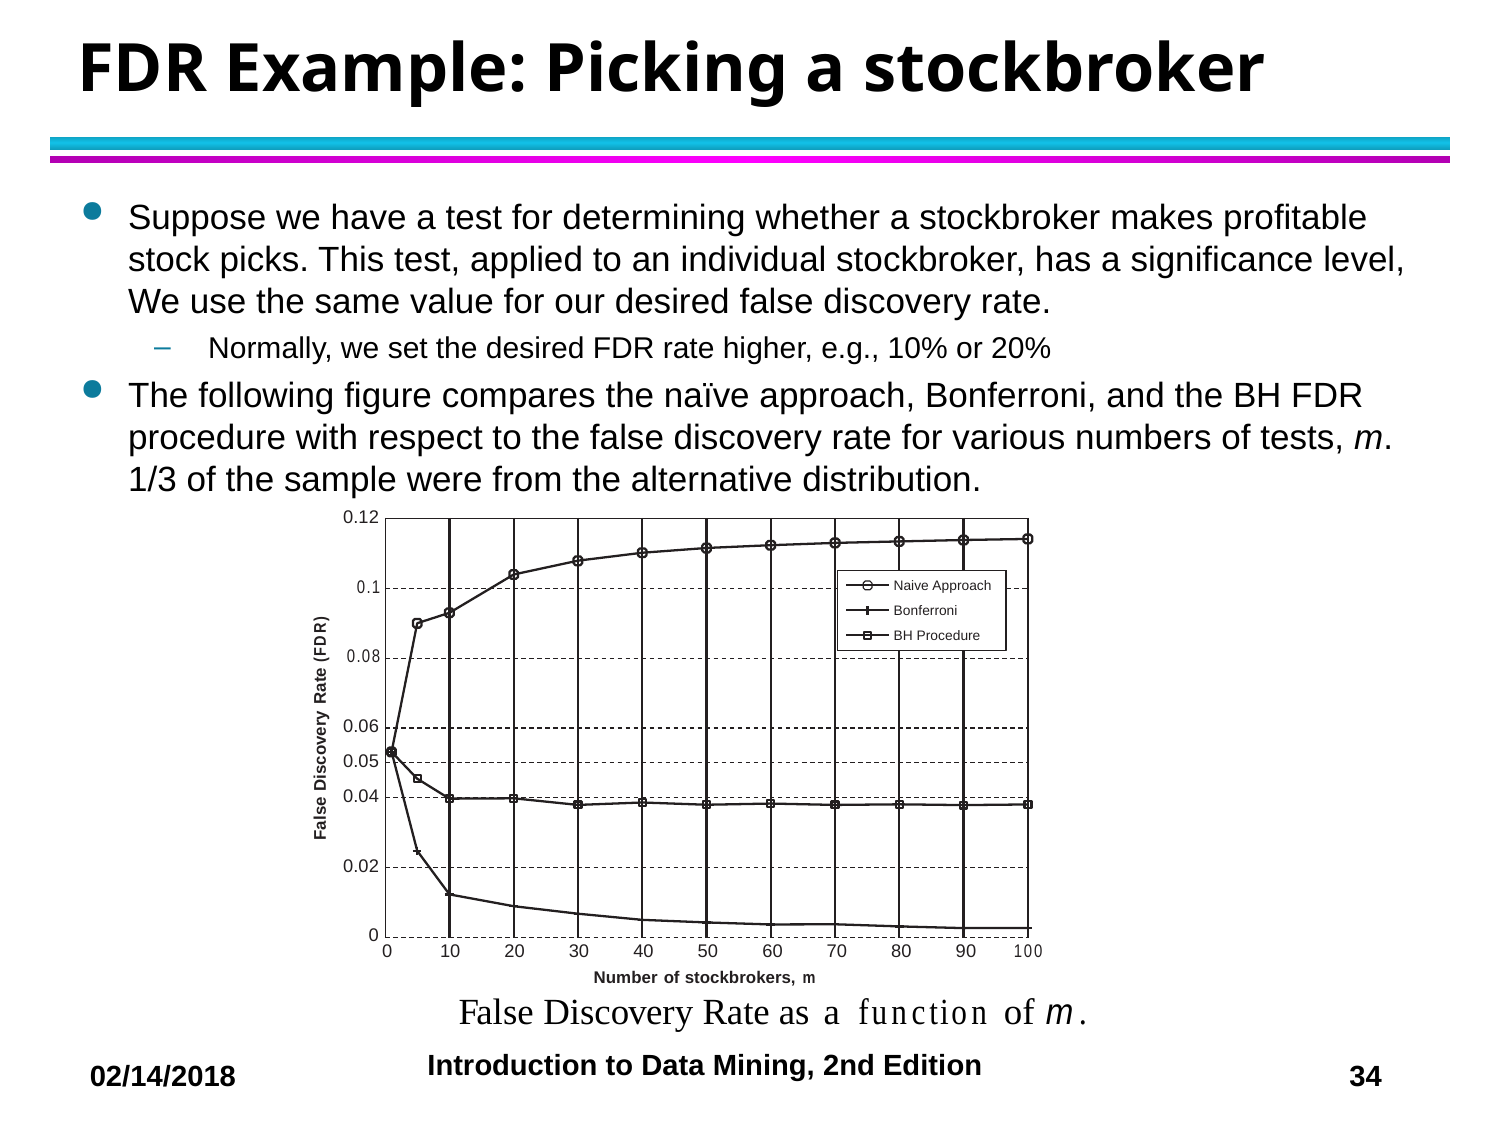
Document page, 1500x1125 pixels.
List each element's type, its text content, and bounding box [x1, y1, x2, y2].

title FDR Example: Picking a stockbroker [62, 24, 1421, 113]
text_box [37, 499, 1388, 1108]
